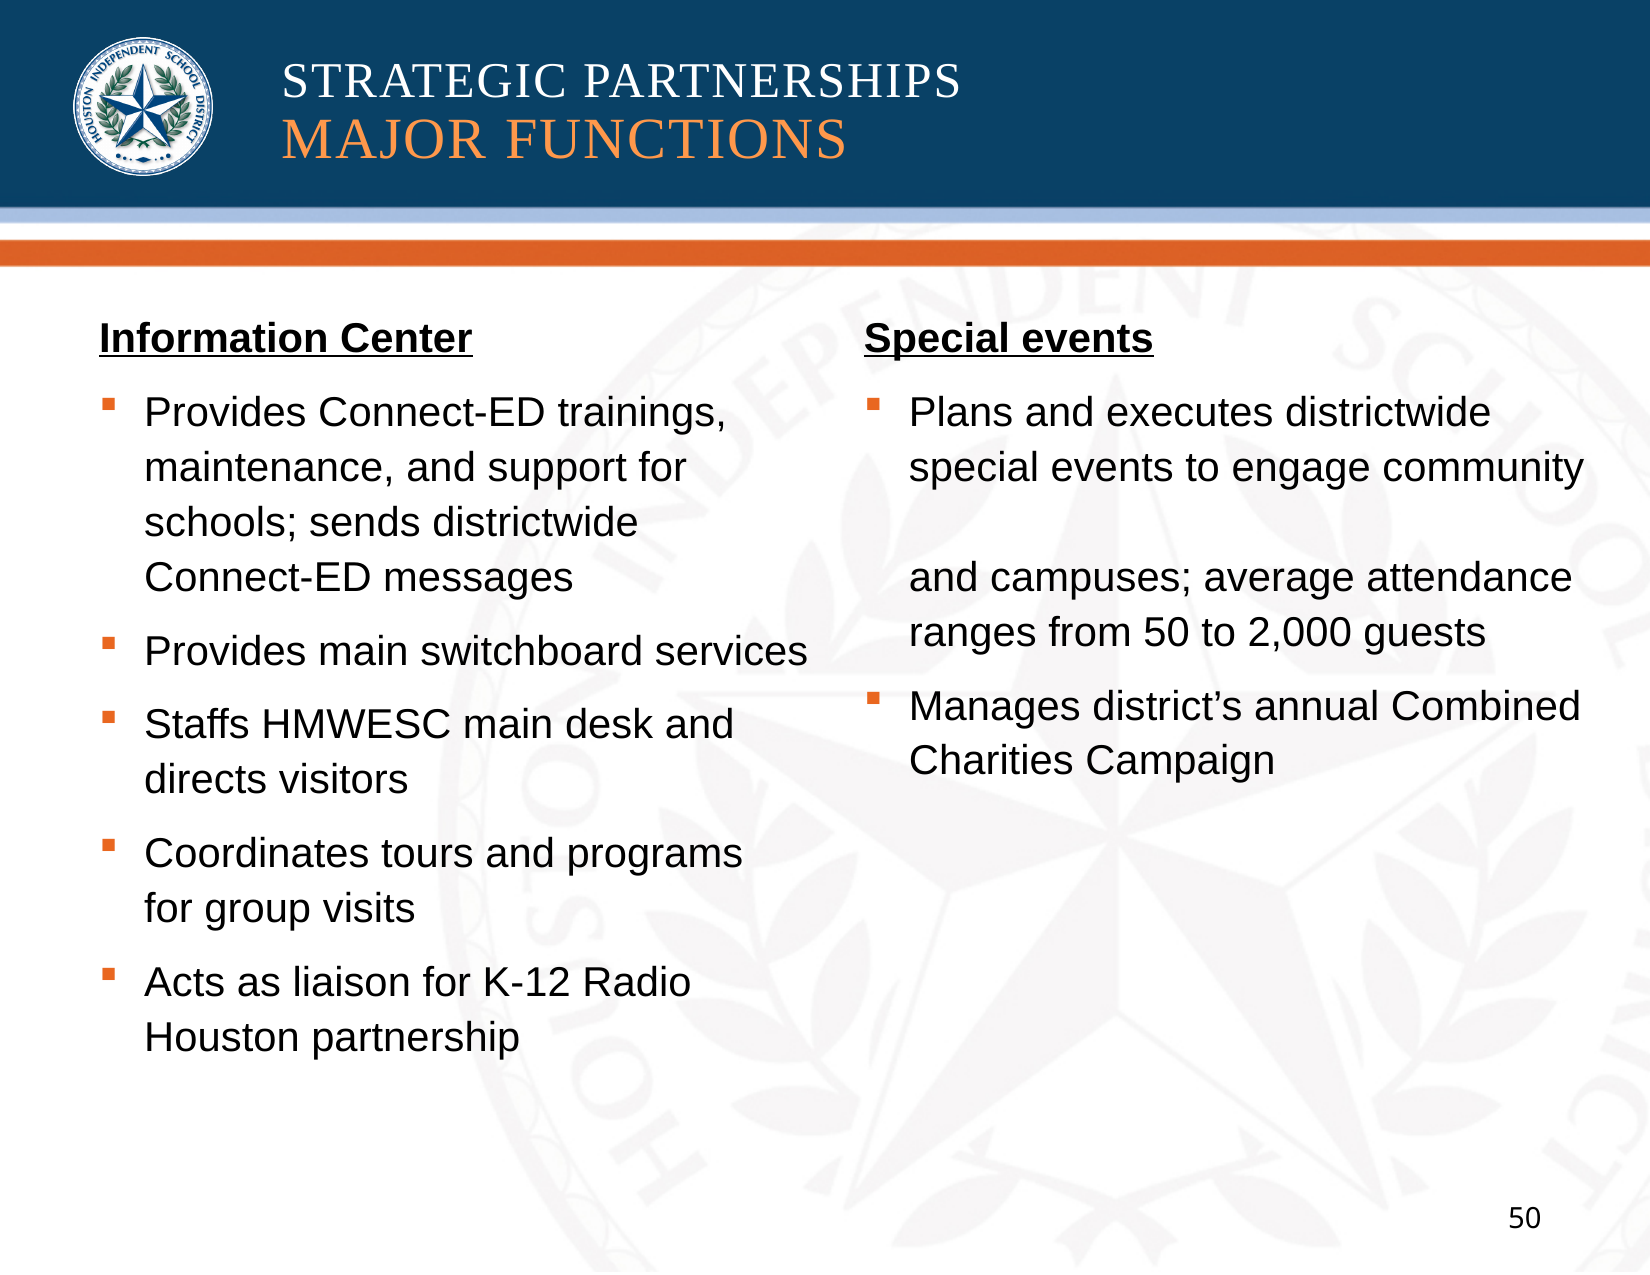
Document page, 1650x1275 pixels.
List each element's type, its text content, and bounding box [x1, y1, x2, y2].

picture [0, 0, 1650, 1272]
title STRATEGIC PARTNERSHIPS MAJOR FUNCTIONS [264, 24, 1650, 201]
list Information Center Provides Connect-ED trainings, maintenance, and support for schools; sends districtwide Connect-ED messages Provides main switchboard services Staffs HMWESC main desk and directs visitors Coordinates tours and programs for group visits Acts as liaison for K-12 Radio Houston partnership Special events Plans and executes districtwide special events to engage community and campuses; average attendance ranges from 50 to 2,000 guests Manages district’s annual Combined Charities Campaign [82, 297, 1608, 1114]
